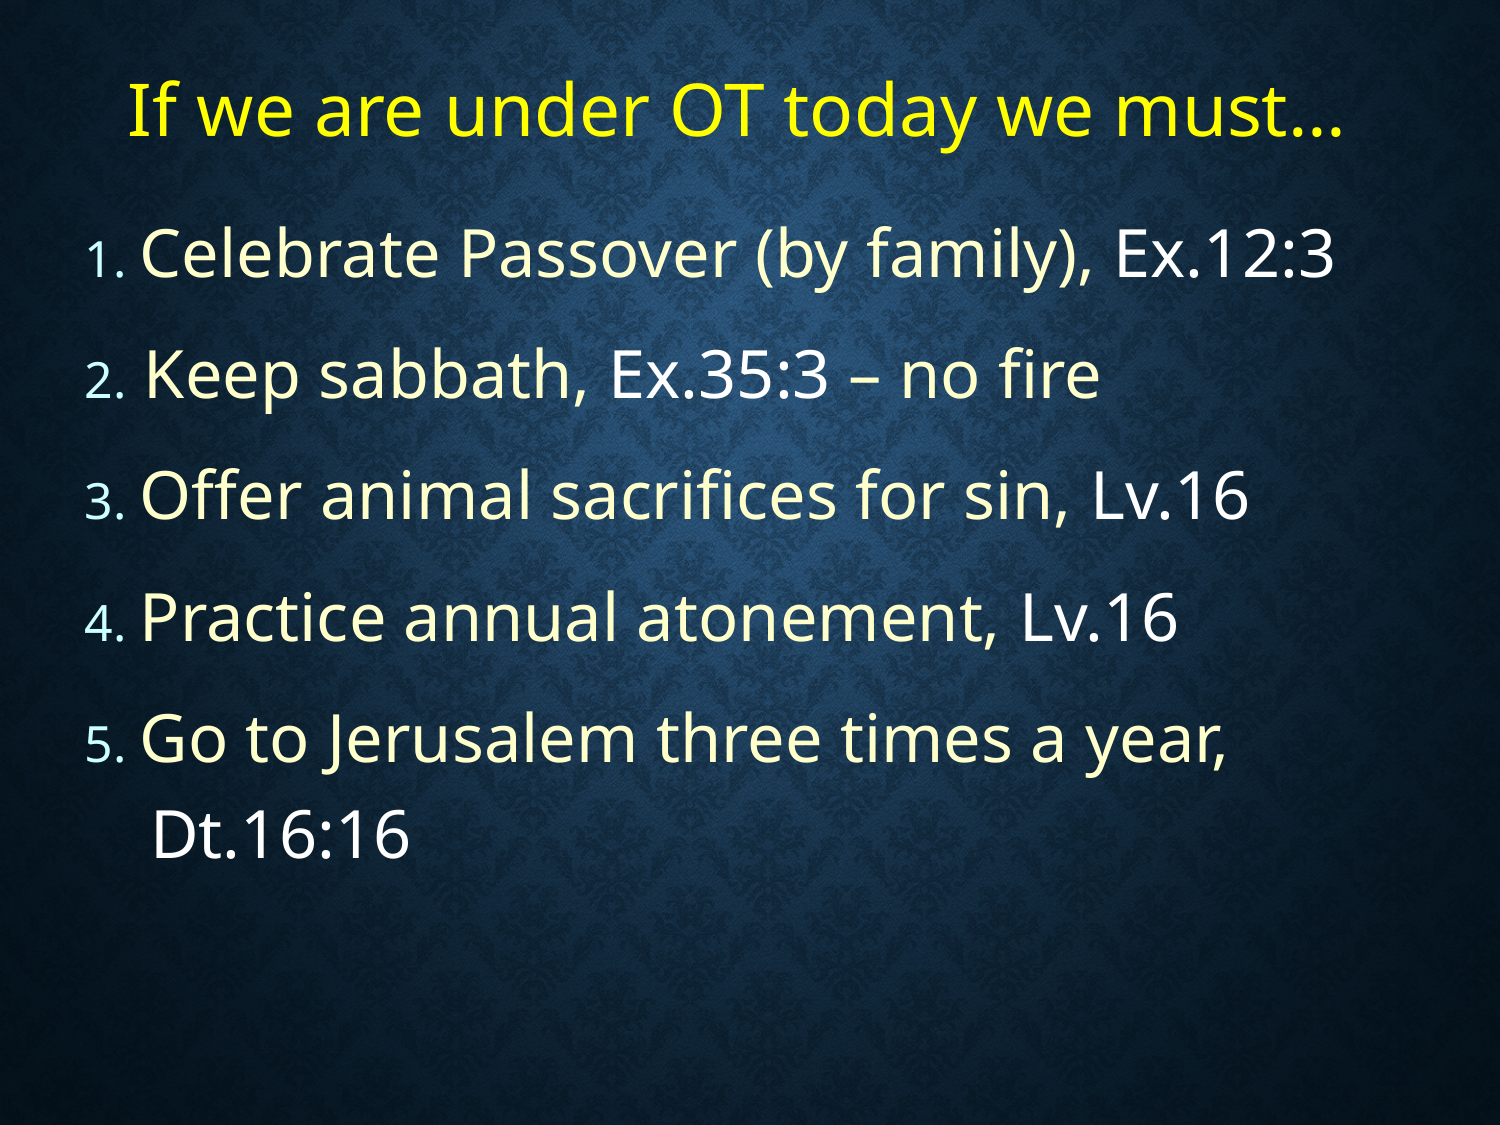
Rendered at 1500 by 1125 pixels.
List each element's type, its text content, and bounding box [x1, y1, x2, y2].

title If we are under OT today we must… [0, 37, 1475, 188]
list 1. Celebrate Passover (by family), Ex.12:3 2. Keep sabbath, Ex.35:3 – no fire 3. Offer animal sacrifices for sin, Lv.16 4. Practice annual atonement, Lv.16 5. Go to Jerusalem three times a year, Dt.16:16 [69, 187, 1433, 1025]
